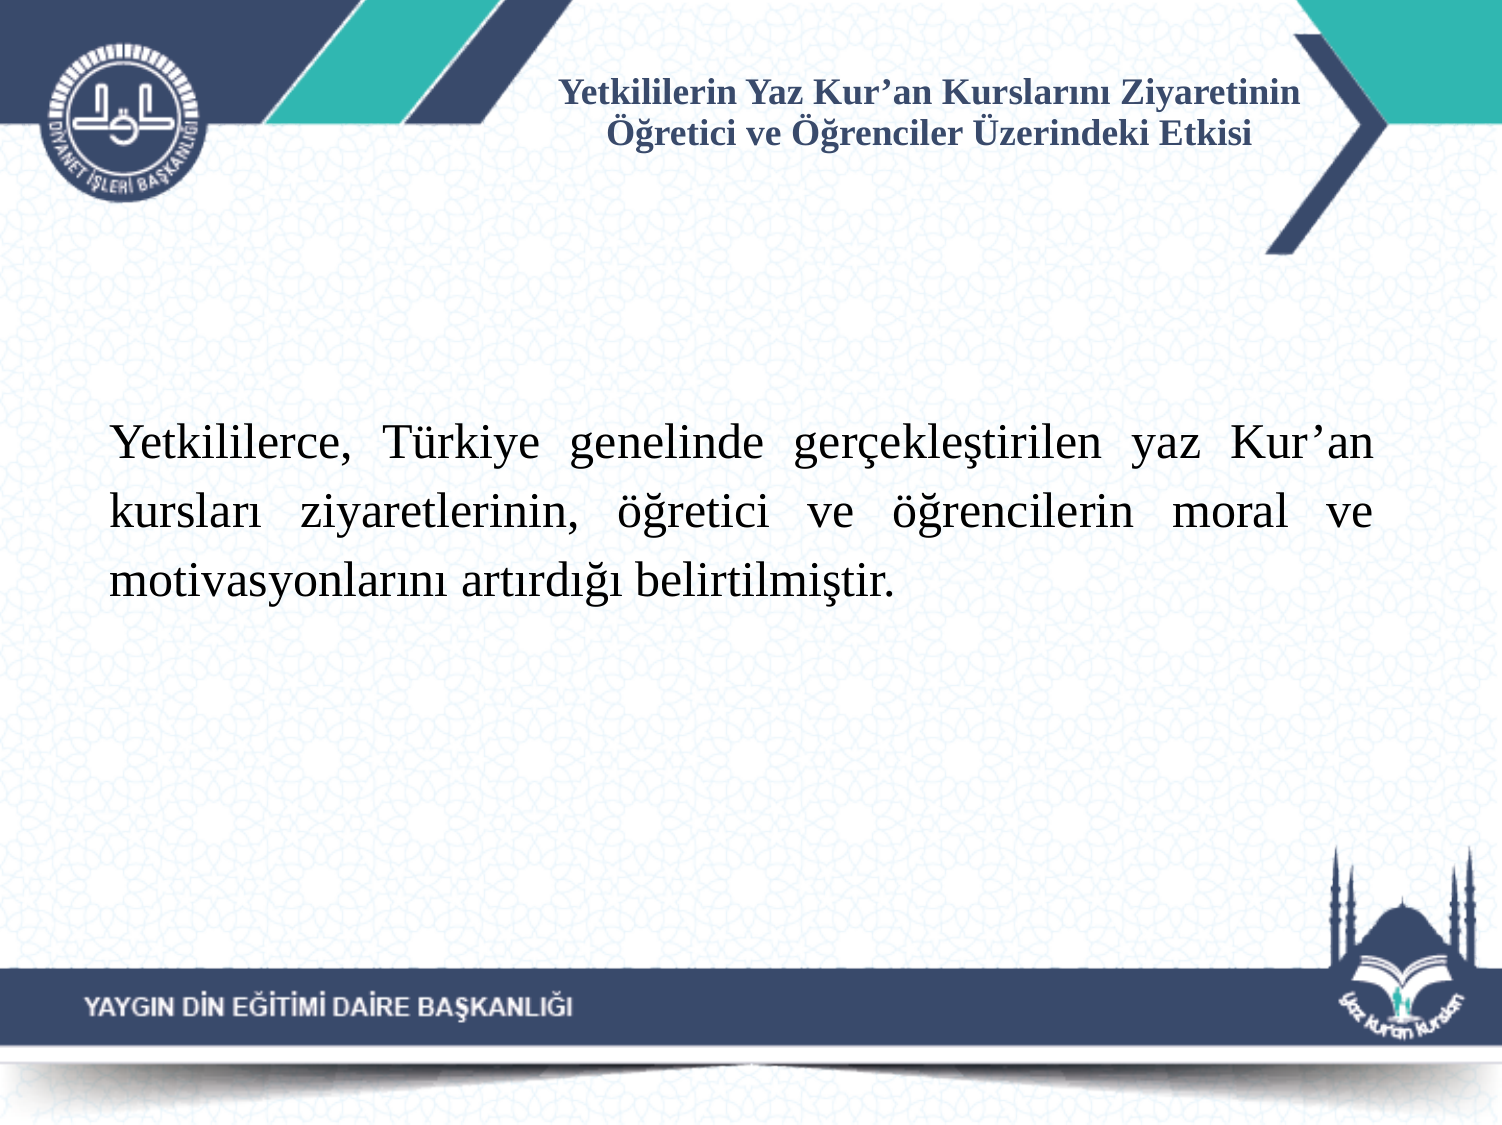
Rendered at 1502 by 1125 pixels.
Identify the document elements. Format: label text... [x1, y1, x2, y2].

picture [0, 0, 1502, 1125]
title Yetkililerin Yaz Kur’an Kurslarını Ziyaretinin Öğretici ve Öğrenciler Üzerindeki Etkisi [536, 59, 1324, 166]
text_box Yetkililerce, Türkiye genelinde gerçekleştirilen yaz Kur’an kursları ziyaretlerinin, öğretici ve öğrencilerin moral ve motivasyonlarını artırdığı belirtilmiştir. [94, 392, 1390, 615]
